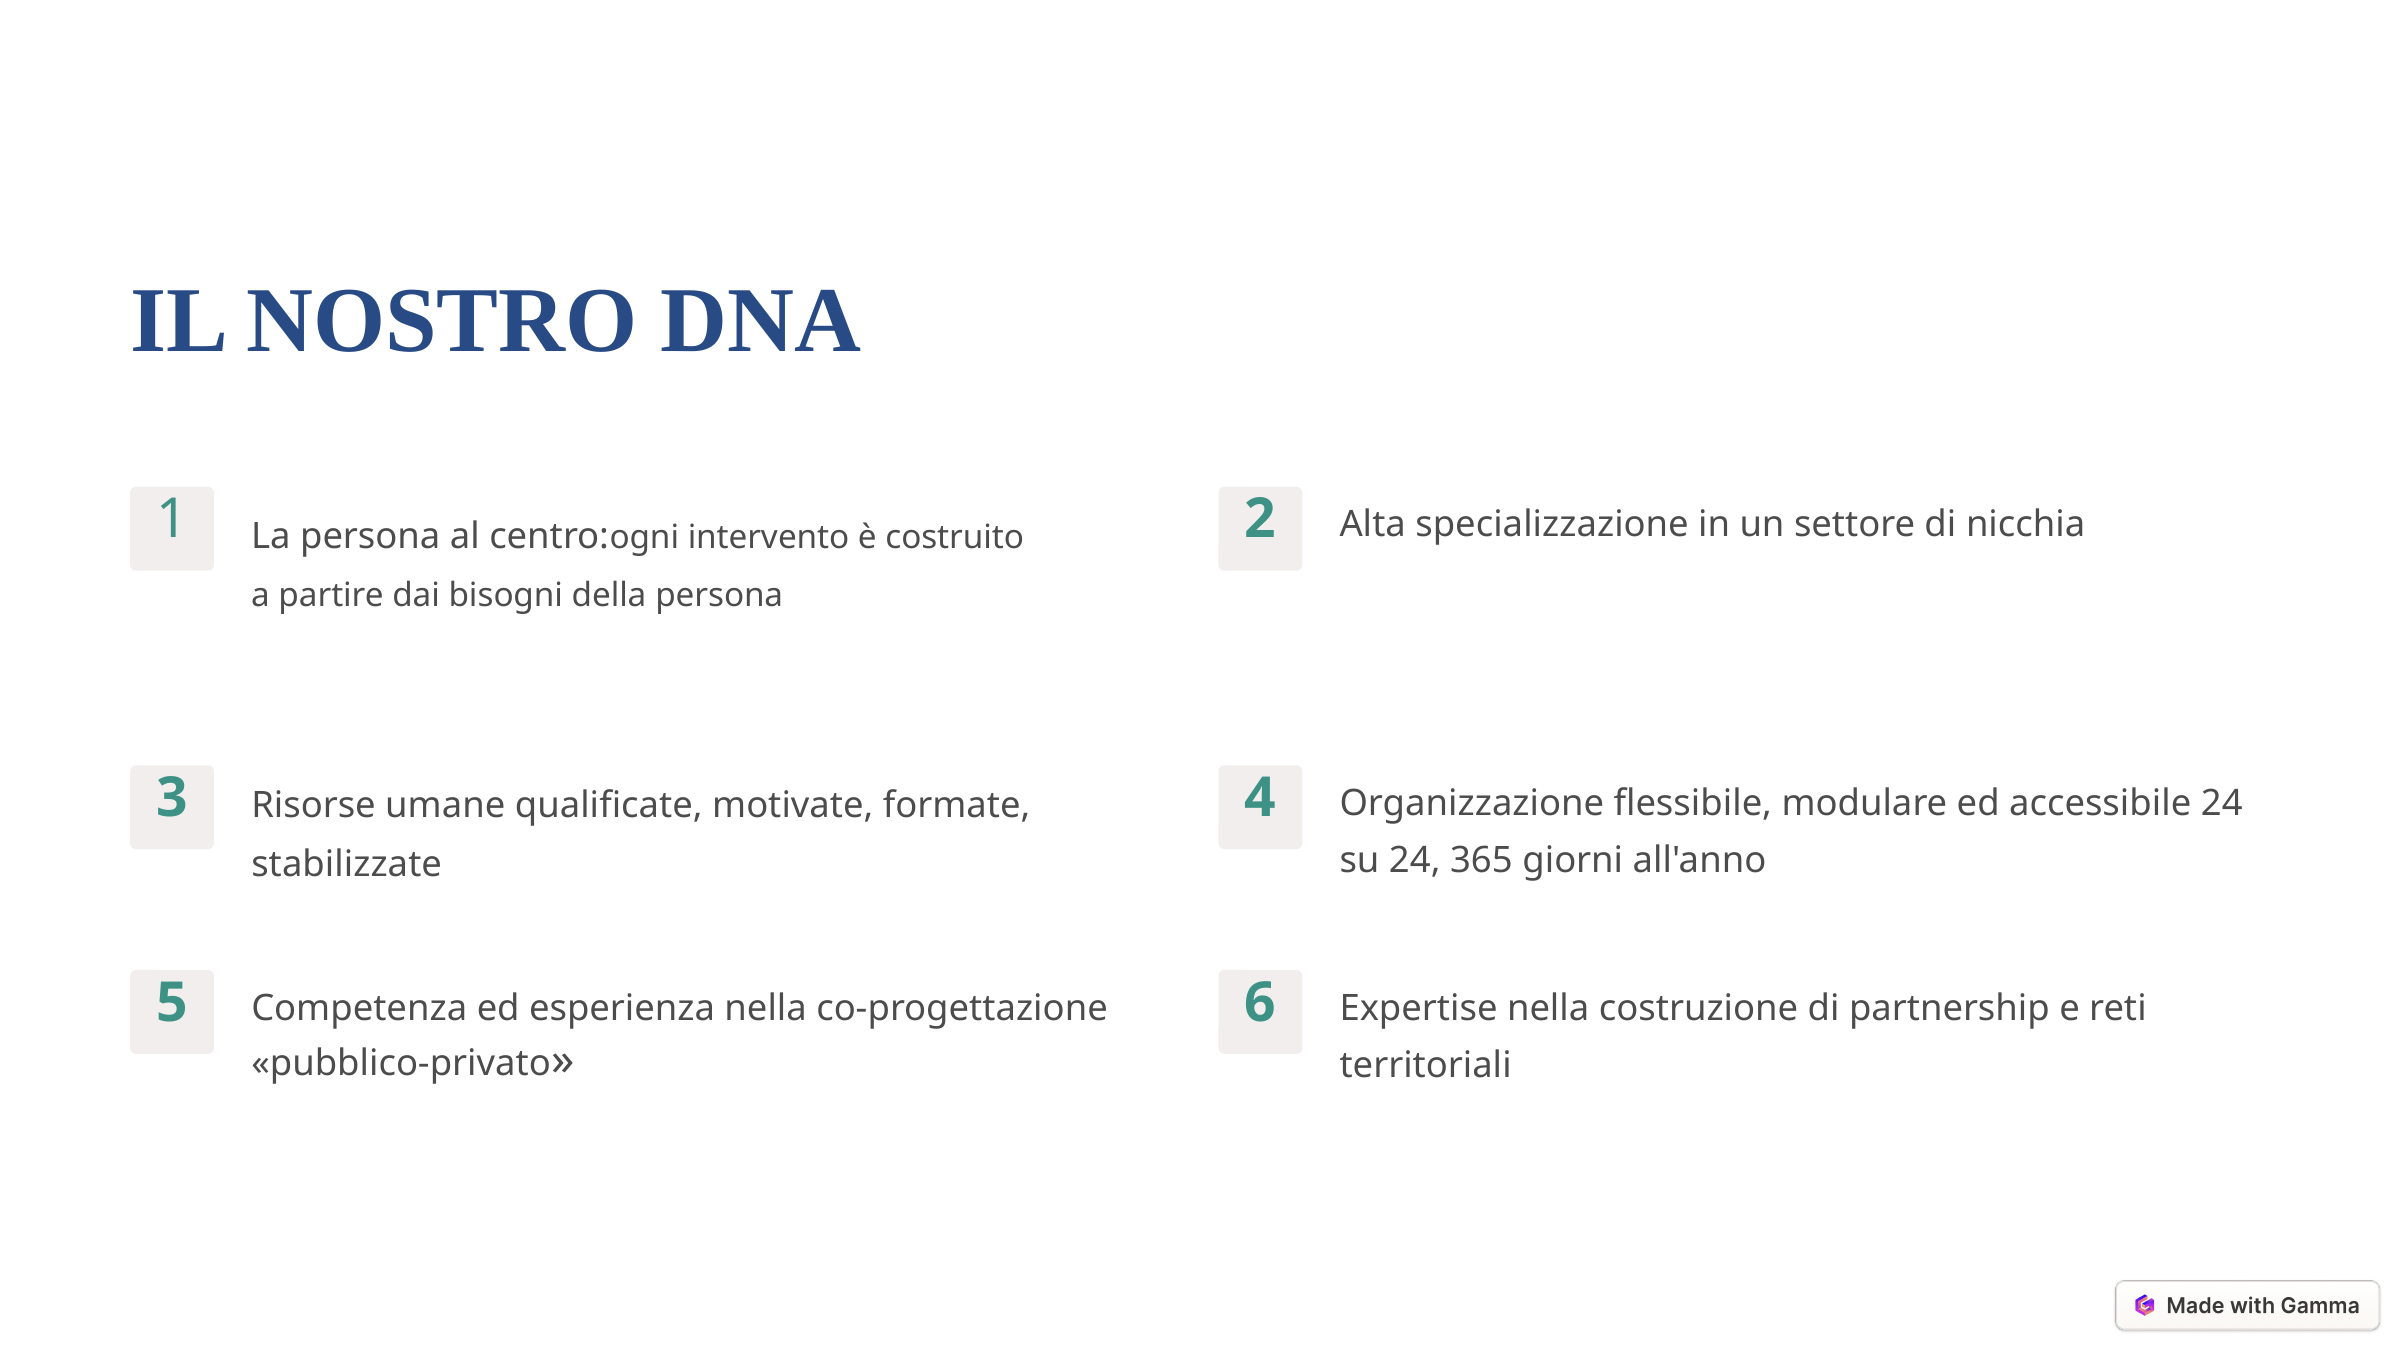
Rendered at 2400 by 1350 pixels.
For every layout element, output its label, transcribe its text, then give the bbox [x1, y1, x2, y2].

text_box [1218, 969, 1303, 1054]
text_box Competenza ed esperienza nella co-progettazione «pubblico-privato» [251, 970, 1182, 1087]
text_box [1218, 765, 1303, 850]
text_box 4 [1232, 772, 1289, 843]
text_box Organizzazione flessibile, modulare ed accessibile 24 su 24, 365 giorni all'anno [1339, 765, 2270, 882]
text_box [130, 969, 214, 1054]
text_box 2 [1232, 493, 1289, 564]
text_box Risorse umane qualificate, motivate, formate, stabilizzate [251, 765, 1182, 882]
text_box 5 [144, 977, 200, 1047]
text_box Alta specializzazione in un settore di nicchia [1339, 486, 2189, 545]
text_box [130, 765, 214, 850]
text_box [1218, 486, 1303, 571]
picture [2106, 1271, 2389, 1339]
text_box IL NOSTRO DNA [130, 254, 1061, 371]
text_box [130, 486, 214, 571]
text_box Expertise nella costruzione di partnership e reti territoriali [1339, 970, 2270, 1087]
text_box 6 [1232, 977, 1289, 1047]
text_box [251, 567, 1182, 687]
text_box 3 [144, 772, 200, 843]
text_box 1 [144, 493, 200, 564]
text_box La persona al centro:ogni intervento è costruito a partire dai bisogni della persona [251, 498, 717, 557]
